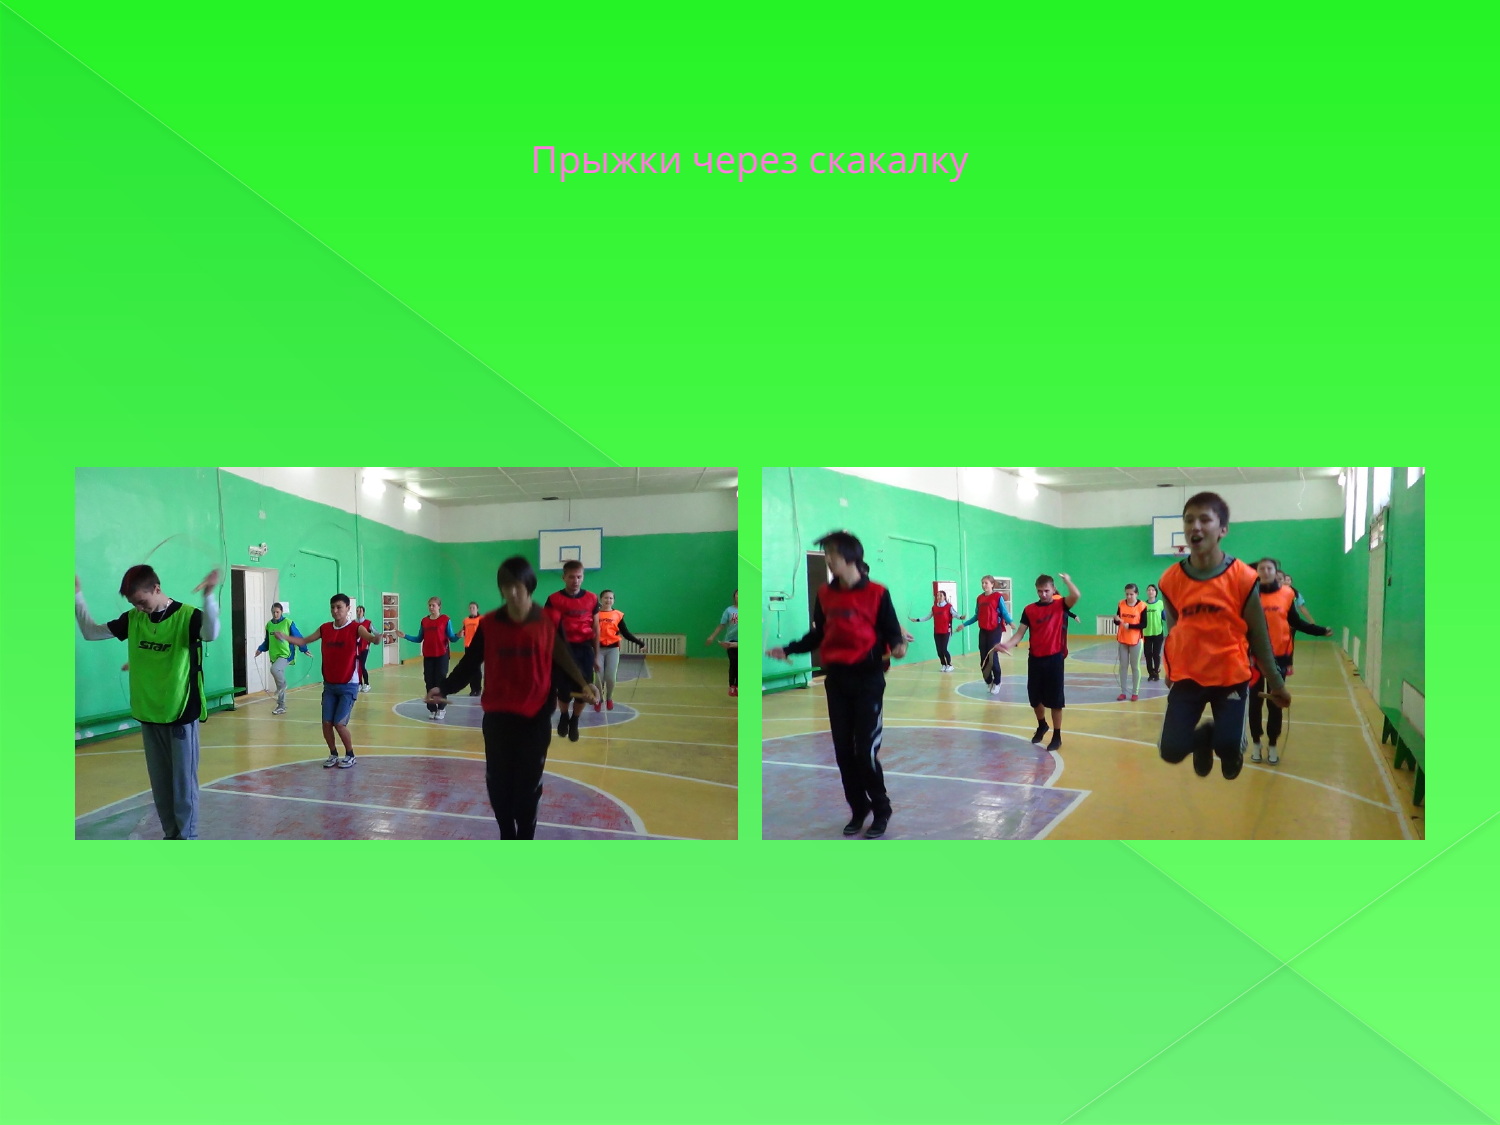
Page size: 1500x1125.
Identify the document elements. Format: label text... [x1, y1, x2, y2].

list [74, 467, 738, 841]
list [762, 467, 1426, 841]
title Прыжки через скакалку [75, 43, 1425, 274]
